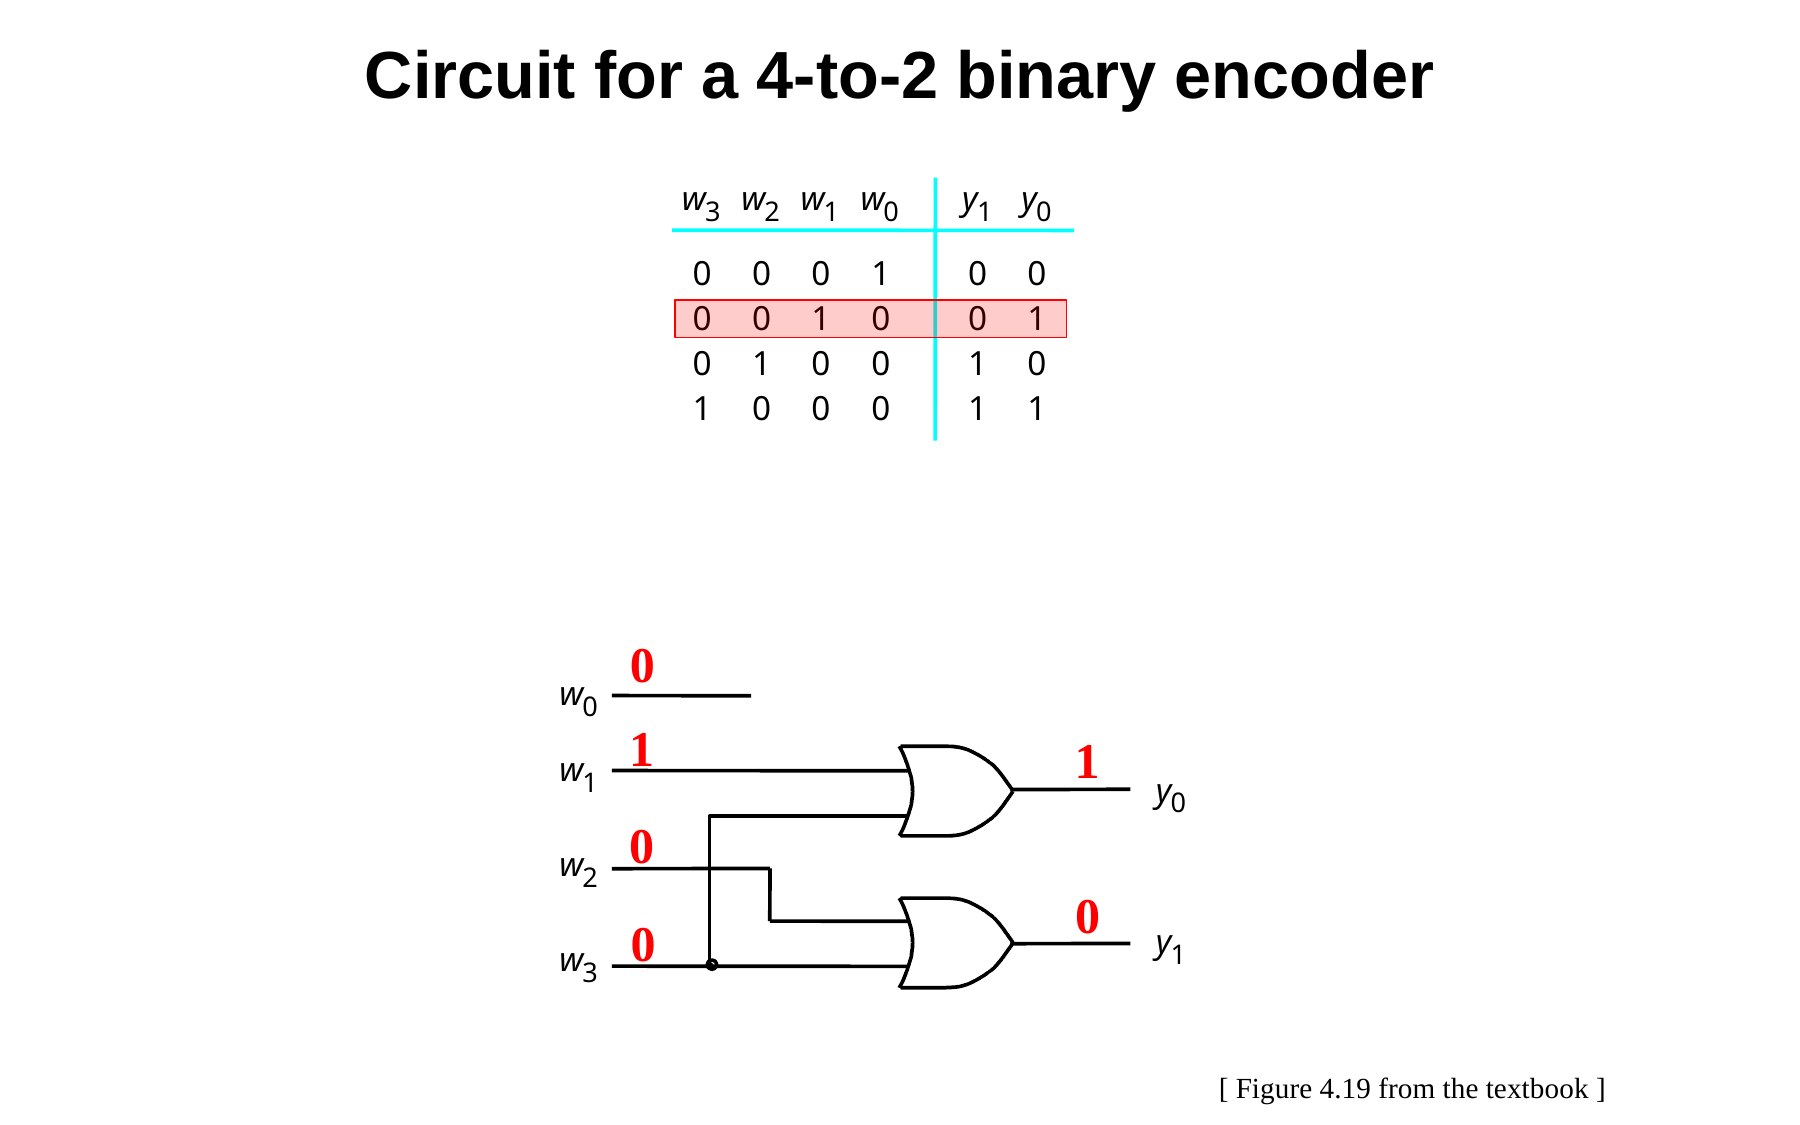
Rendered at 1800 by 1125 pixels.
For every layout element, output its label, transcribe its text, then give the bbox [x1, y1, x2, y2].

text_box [559, 671, 1193, 989]
text_box Circuit for a 4-to-2 binary encoder [149, 24, 1650, 138]
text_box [671, 176, 1075, 441]
text_box 0 [615, 624, 670, 670]
text_box [ Figure 4.19 from the textbook ] [1204, 1062, 1622, 1113]
